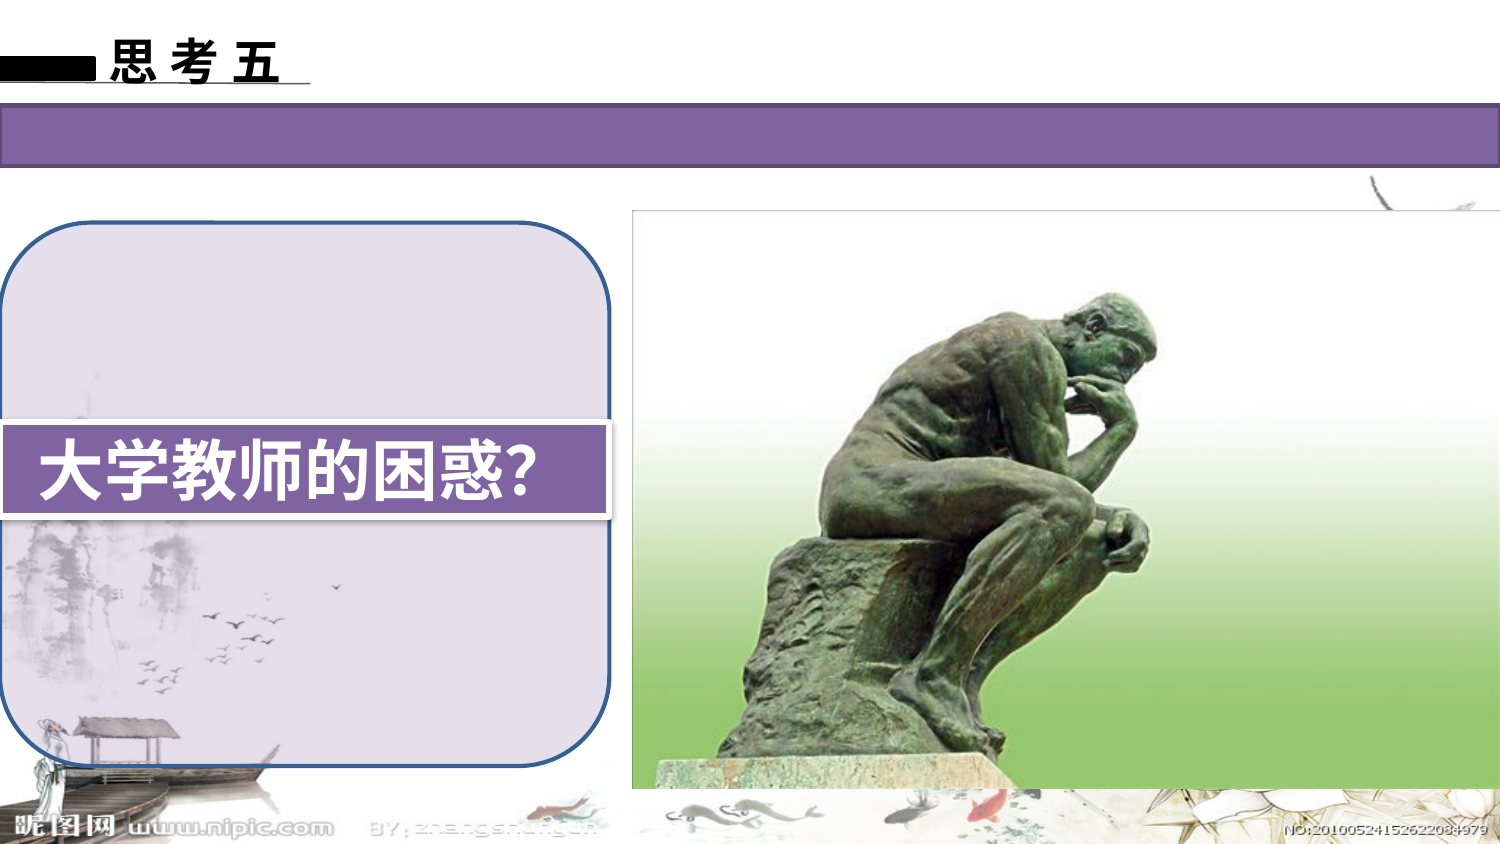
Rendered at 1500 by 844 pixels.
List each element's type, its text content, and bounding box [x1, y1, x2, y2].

text_box 大学教师的困惑？ [0, 419, 612, 520]
picture [0, 0, 1500, 103]
text_box [0, 103, 1500, 168]
picture [0, 168, 1500, 844]
text_box 思 考 五 [93, 23, 638, 99]
text_box [0, 220, 612, 418]
text_box [0, 526, 612, 769]
text_box [0, 56, 93, 80]
